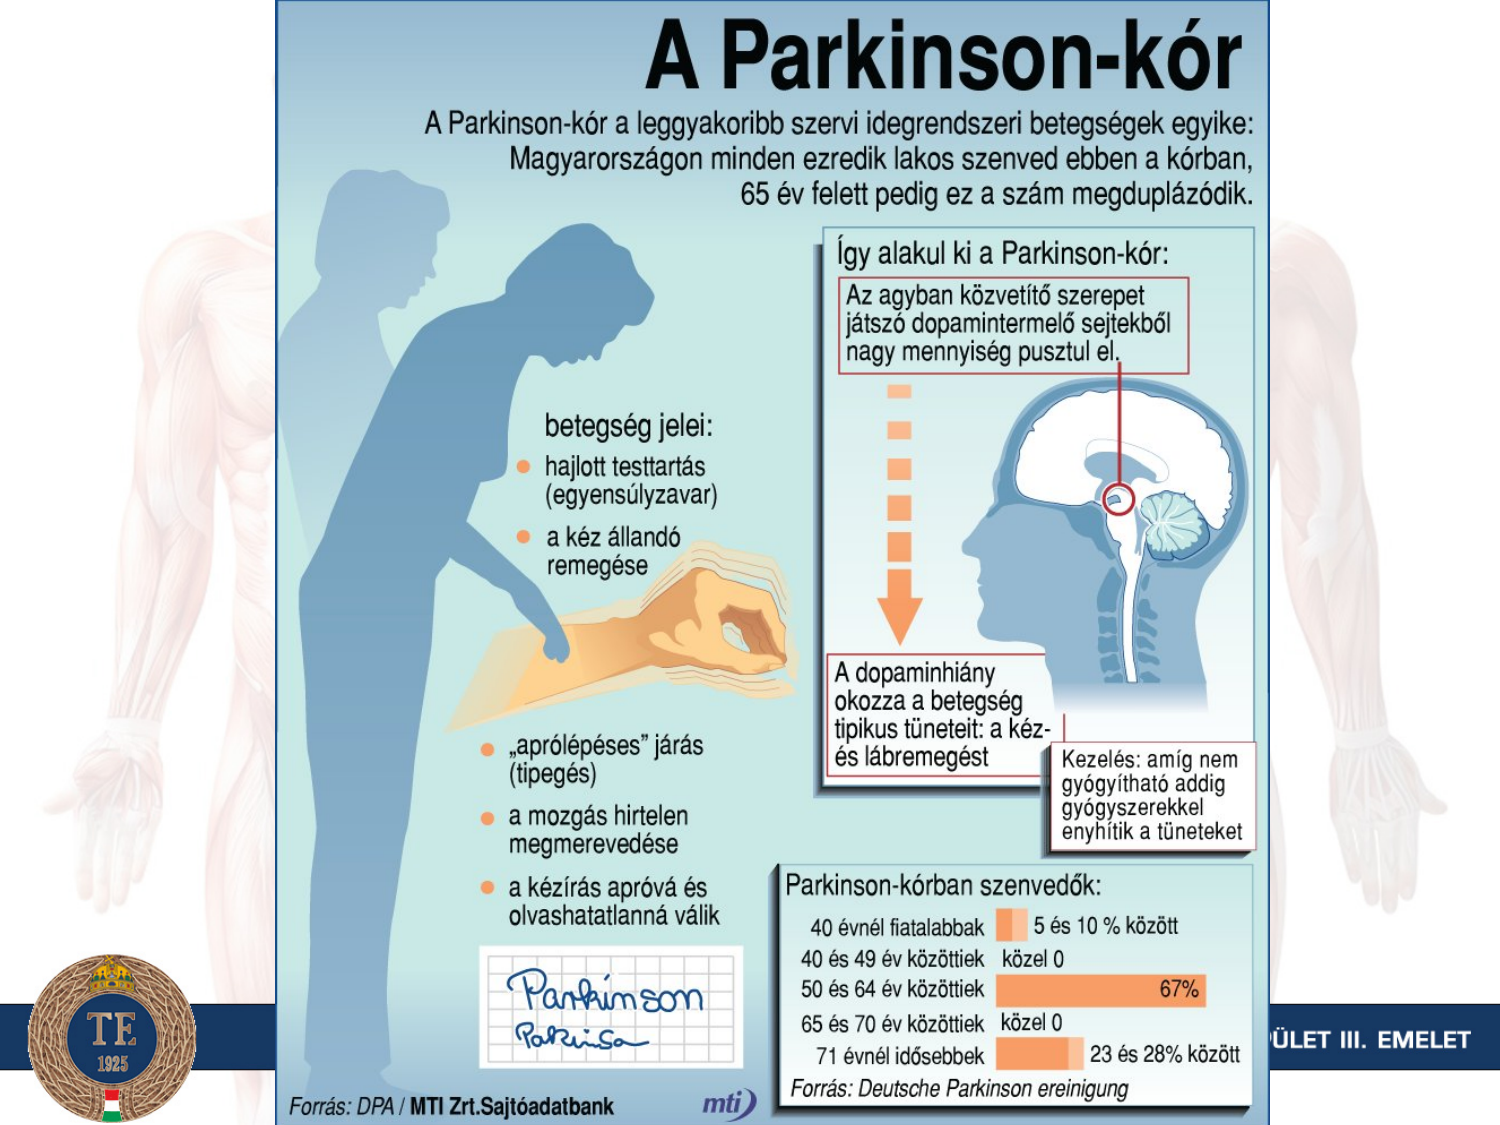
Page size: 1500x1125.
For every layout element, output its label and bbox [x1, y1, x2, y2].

picture [1270, 0, 1500, 1125]
list [274, 0, 1270, 1125]
picture [0, 0, 274, 1125]
